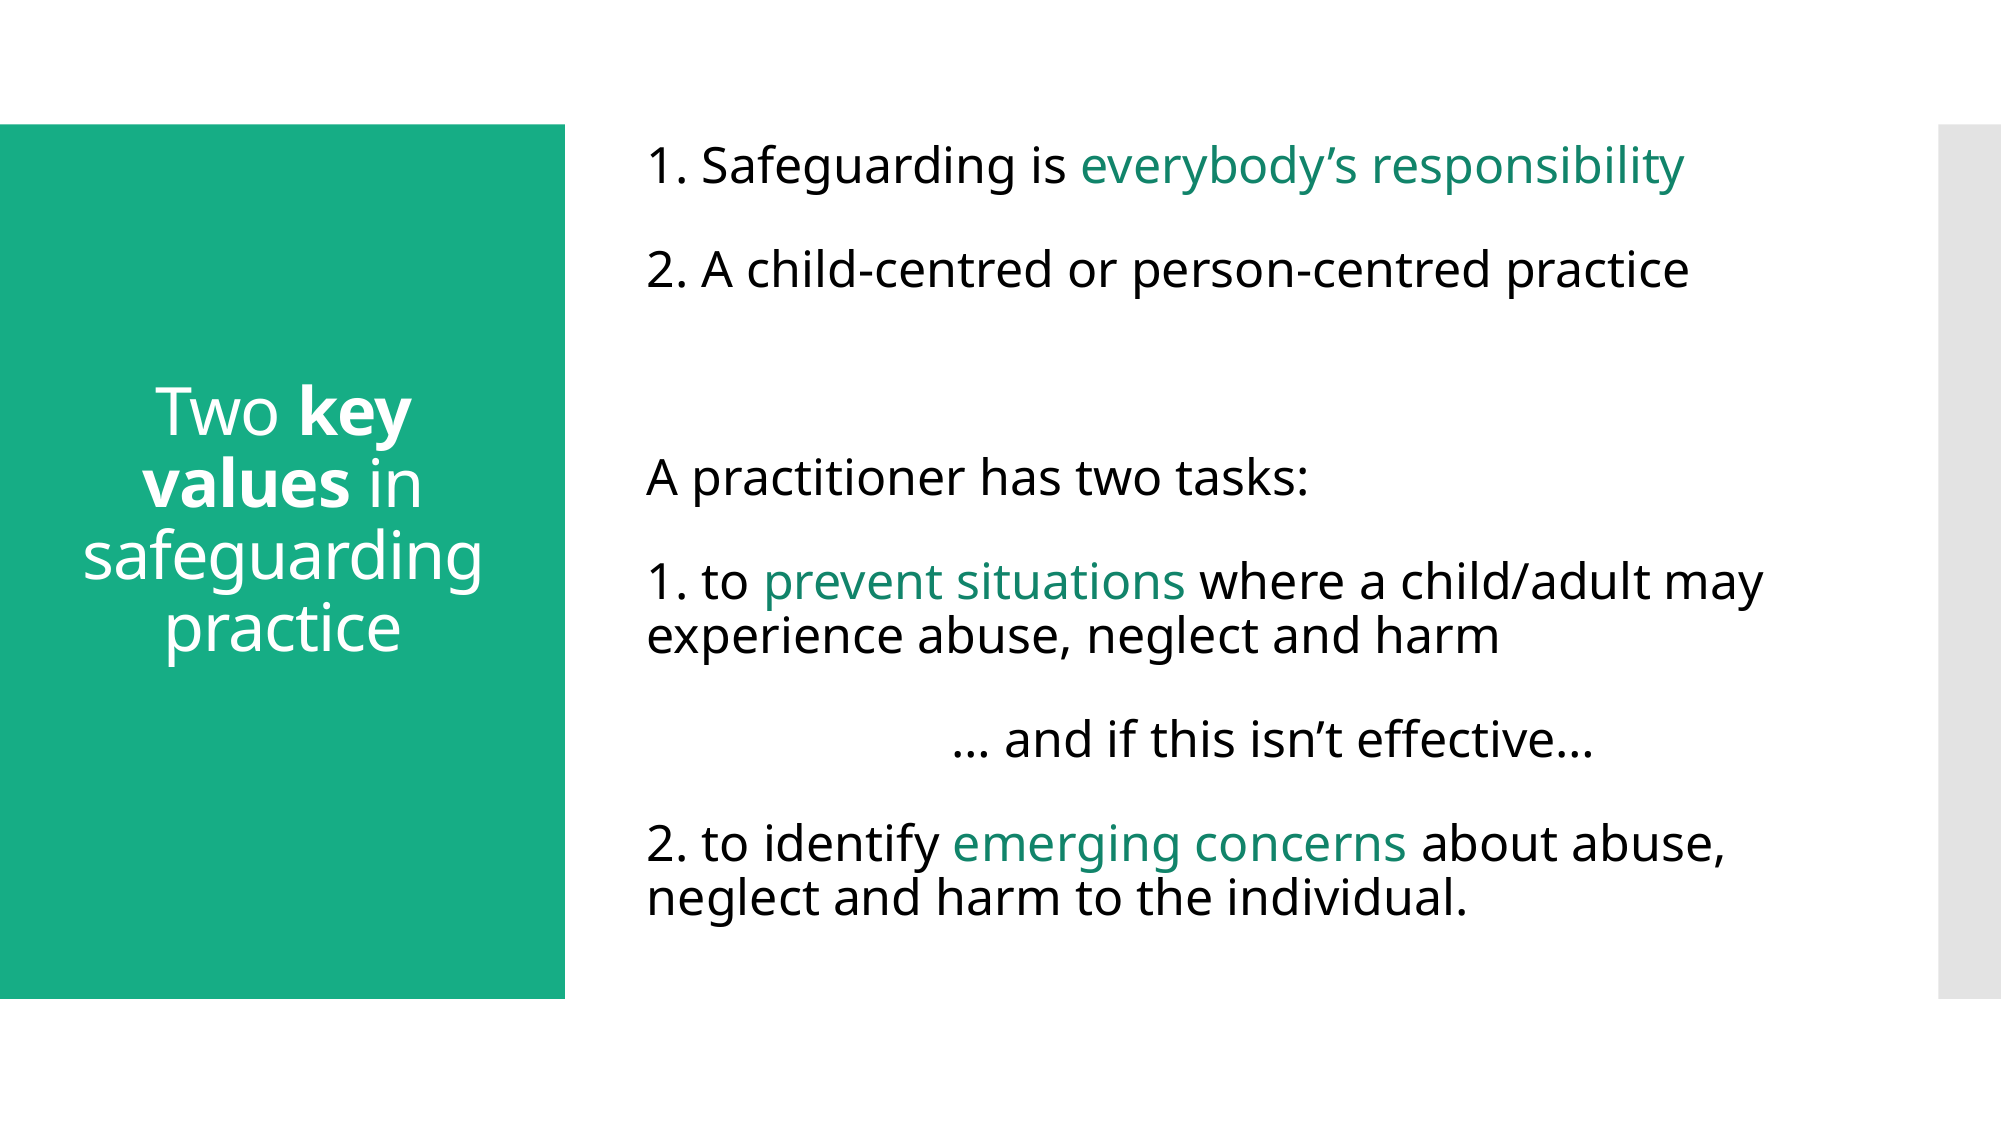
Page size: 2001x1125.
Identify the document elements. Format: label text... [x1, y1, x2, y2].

list 1. Safeguarding is everybody’s responsibility 2. A child-centred or person-centred practice A practitioner has two tasks: 1. to prevent situations where a child/adult may experience abuse, neglect and harm … and if this isn’t effective… 2. to identify emerging concerns about abuse, neglect and harm to the individual. [631, 133, 1916, 992]
title Two key values in safeguarding practice [41, 184, 525, 940]
